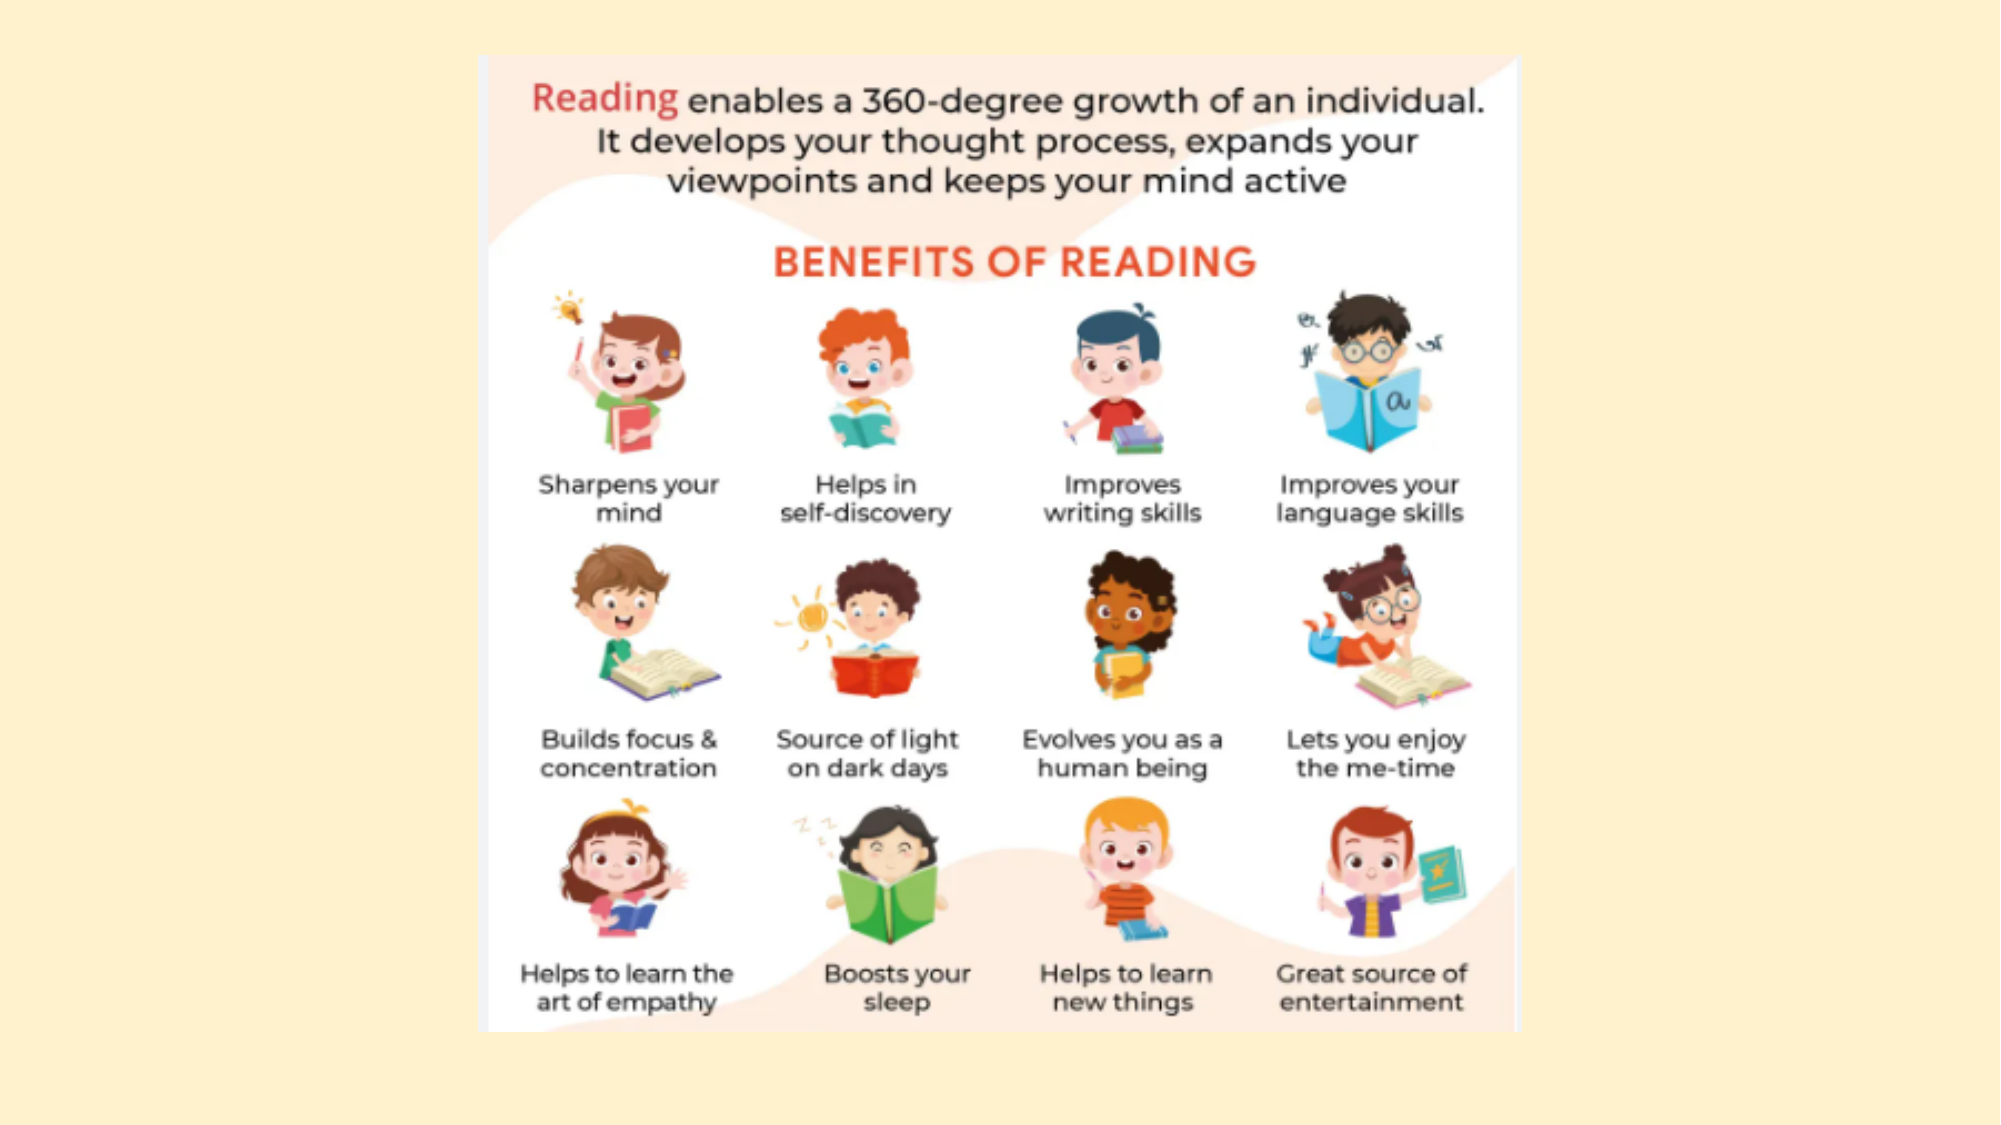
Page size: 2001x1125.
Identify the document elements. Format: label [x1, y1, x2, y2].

picture [478, 55, 1522, 1032]
